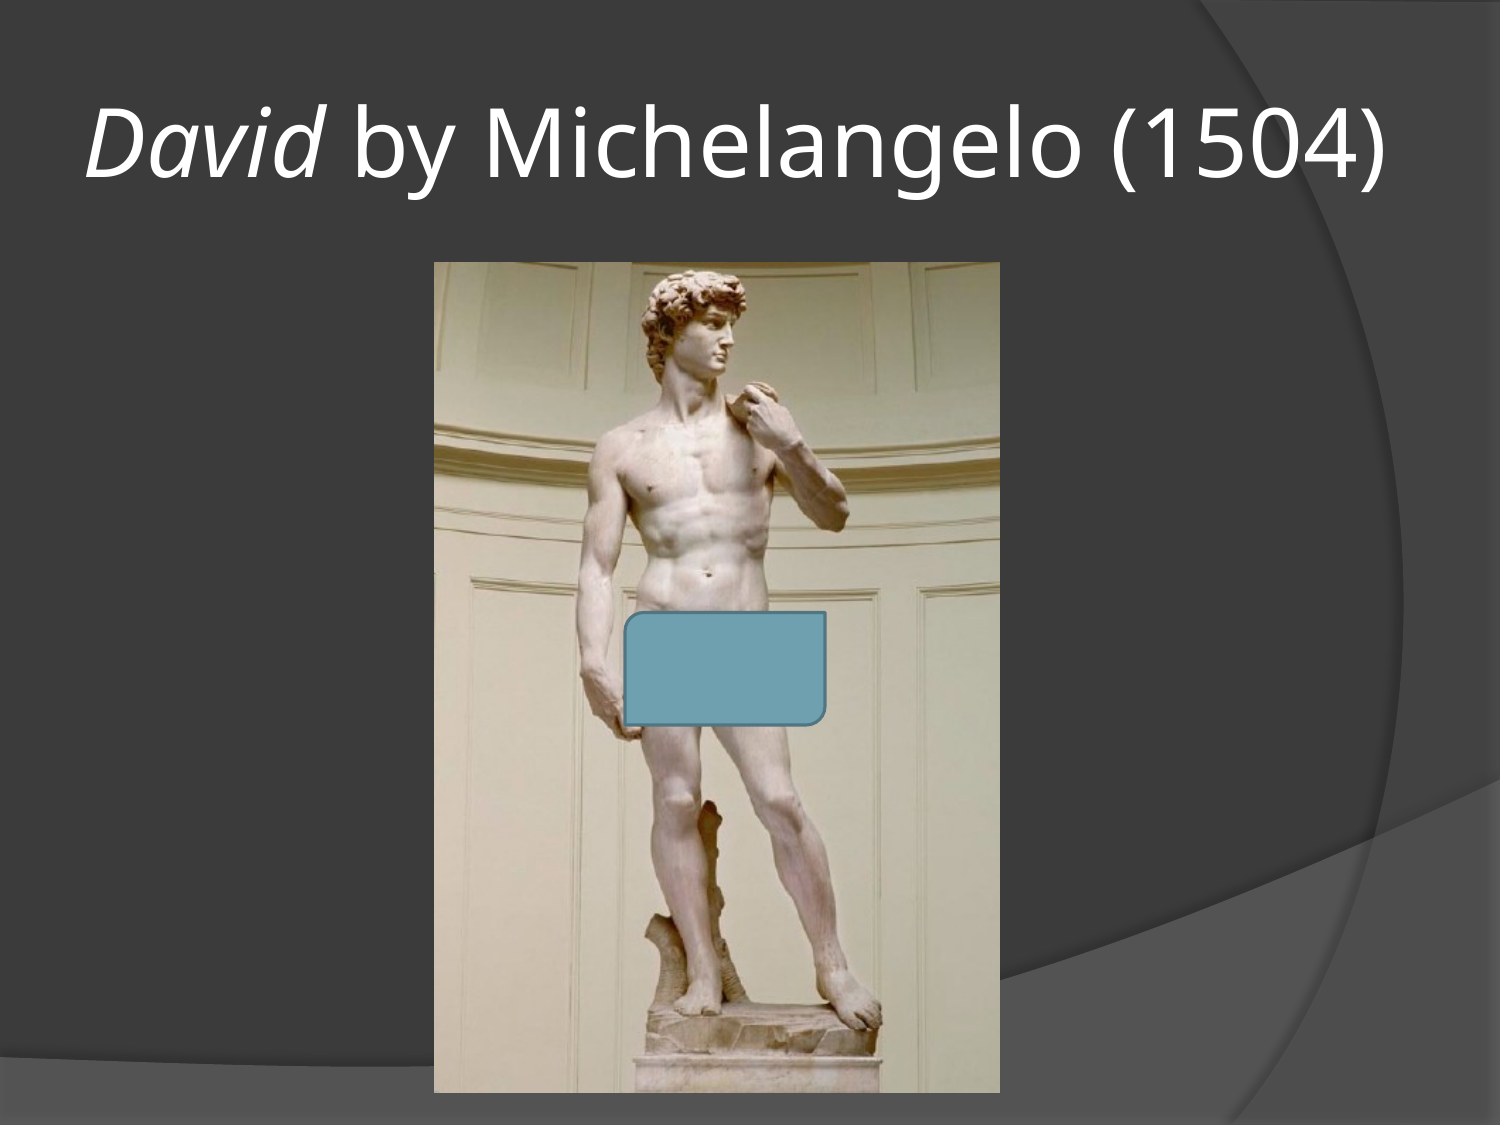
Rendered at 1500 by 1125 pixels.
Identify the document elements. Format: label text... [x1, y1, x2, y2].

title David by Michelangelo (1504) [75, 45, 1425, 233]
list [434, 262, 1001, 1094]
